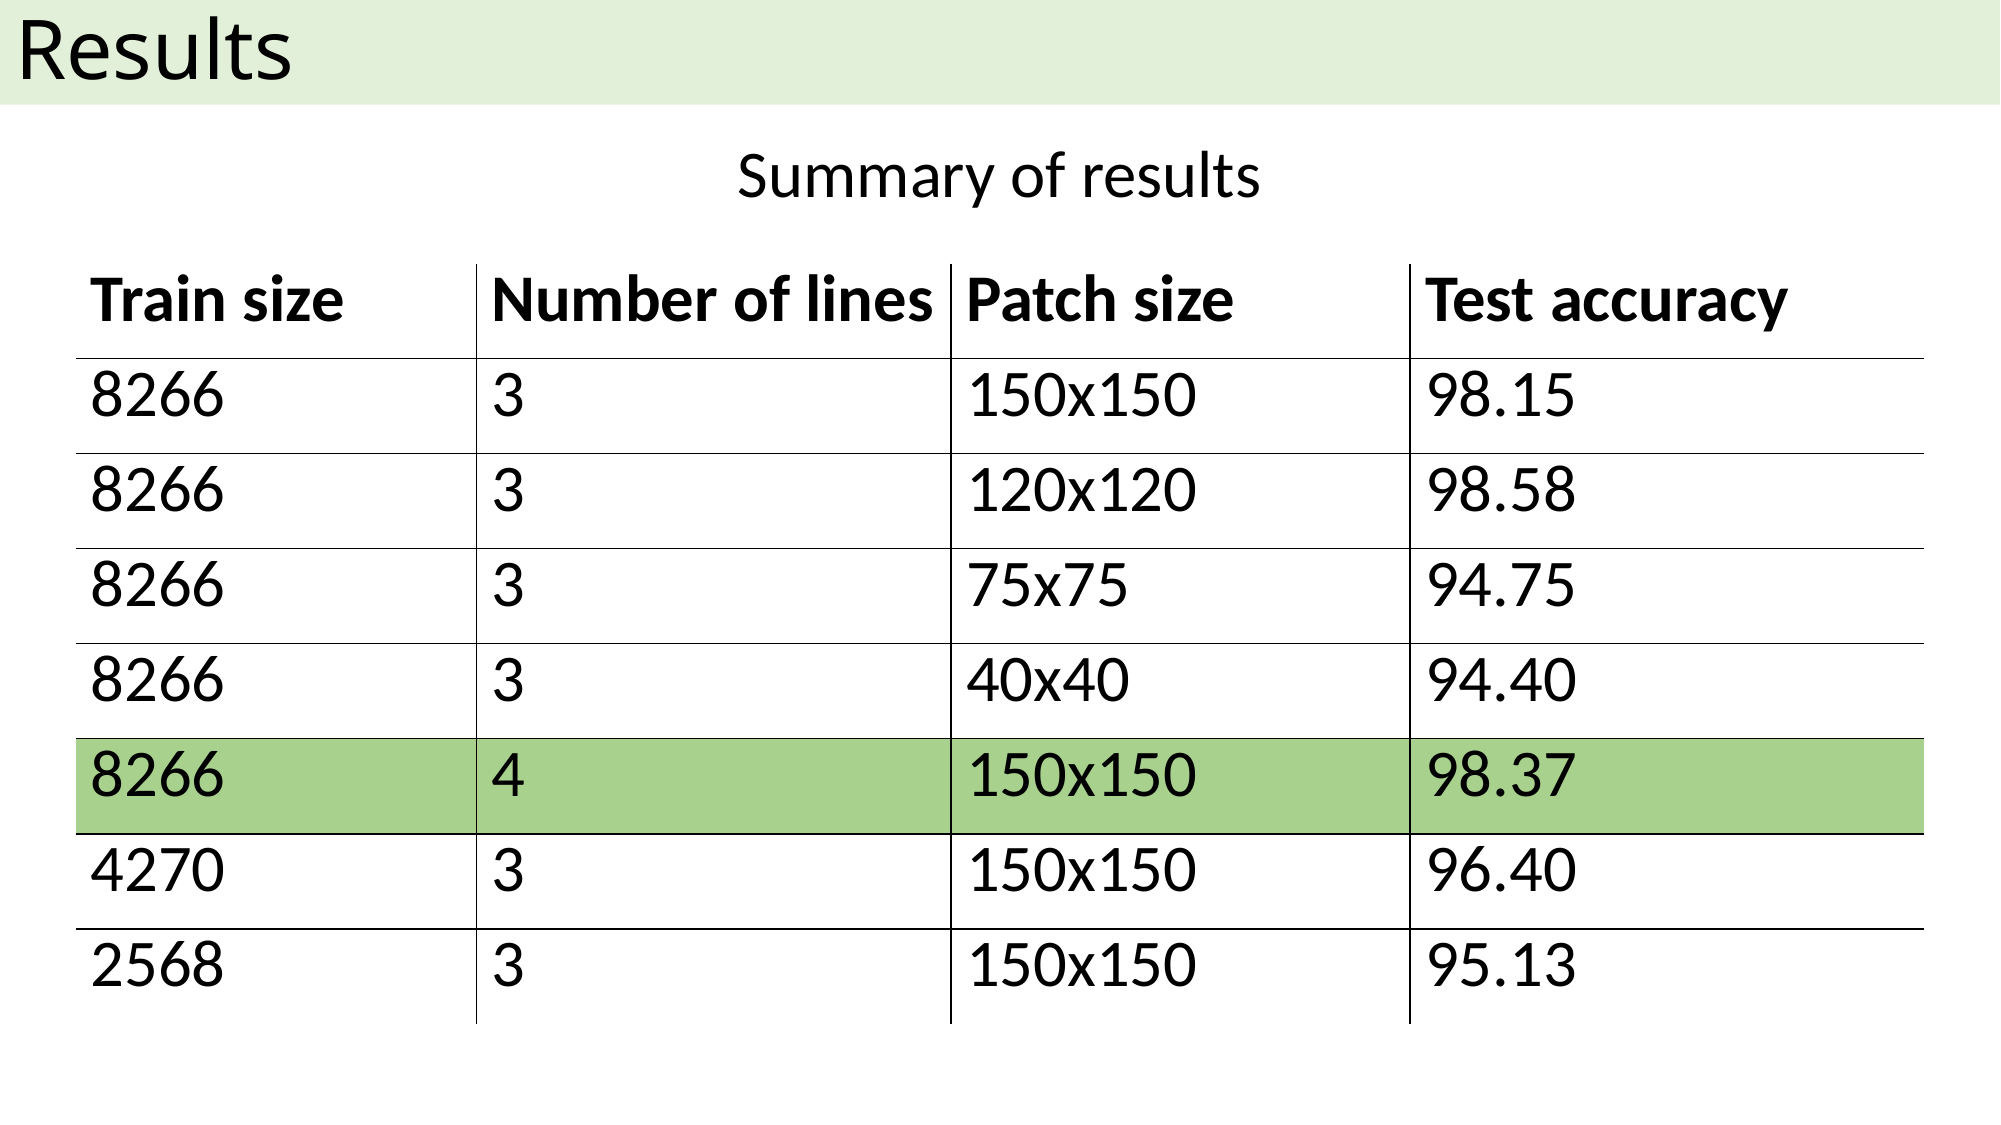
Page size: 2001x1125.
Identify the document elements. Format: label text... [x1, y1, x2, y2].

table_cell 94.40 [1411, 644, 1924, 738]
table_header Train size [76, 264, 476, 358]
table_header Test accuracy [1411, 264, 1924, 358]
table_cell 8266 [76, 644, 476, 738]
table_cell 3 [477, 549, 950, 643]
table_cell 8266 [76, 549, 476, 643]
table_cell 98.37 [1411, 739, 1924, 833]
table_cell 40x40 [952, 644, 1409, 738]
title Results [0, 0, 2000, 105]
table_cell 3 [477, 835, 950, 928]
table_cell 96.40 [1411, 835, 1924, 928]
table_cell 8266 [76, 454, 476, 548]
table_cell 8266 [76, 739, 476, 833]
table_cell 4 [477, 739, 950, 833]
table_cell 94.75 [1411, 549, 1924, 643]
table_cell 3 [477, 644, 950, 738]
table_cell 95.13 [1411, 930, 1924, 1024]
table_cell 2568 [76, 930, 476, 1024]
table_cell 150x150 [952, 930, 1409, 1024]
text_box Summary of results [723, 123, 1277, 219]
table_cell 8266 [76, 359, 476, 453]
table_cell 98.15 [1411, 359, 1924, 453]
table_header Patch size [952, 264, 1409, 358]
table_cell 150x150 [952, 739, 1409, 833]
table_cell 3 [477, 359, 950, 453]
table_cell 150x150 [952, 835, 1409, 928]
table_cell 3 [477, 454, 950, 548]
table_cell 4270 [76, 835, 476, 928]
table_cell 75x75 [952, 549, 1409, 643]
table_cell 120x120 [952, 454, 1409, 548]
table_header Number of lines [477, 264, 950, 358]
table_cell 3 [477, 930, 950, 1024]
table_cell 150x150 [952, 359, 1409, 453]
table_cell 98.58 [1411, 454, 1924, 548]
